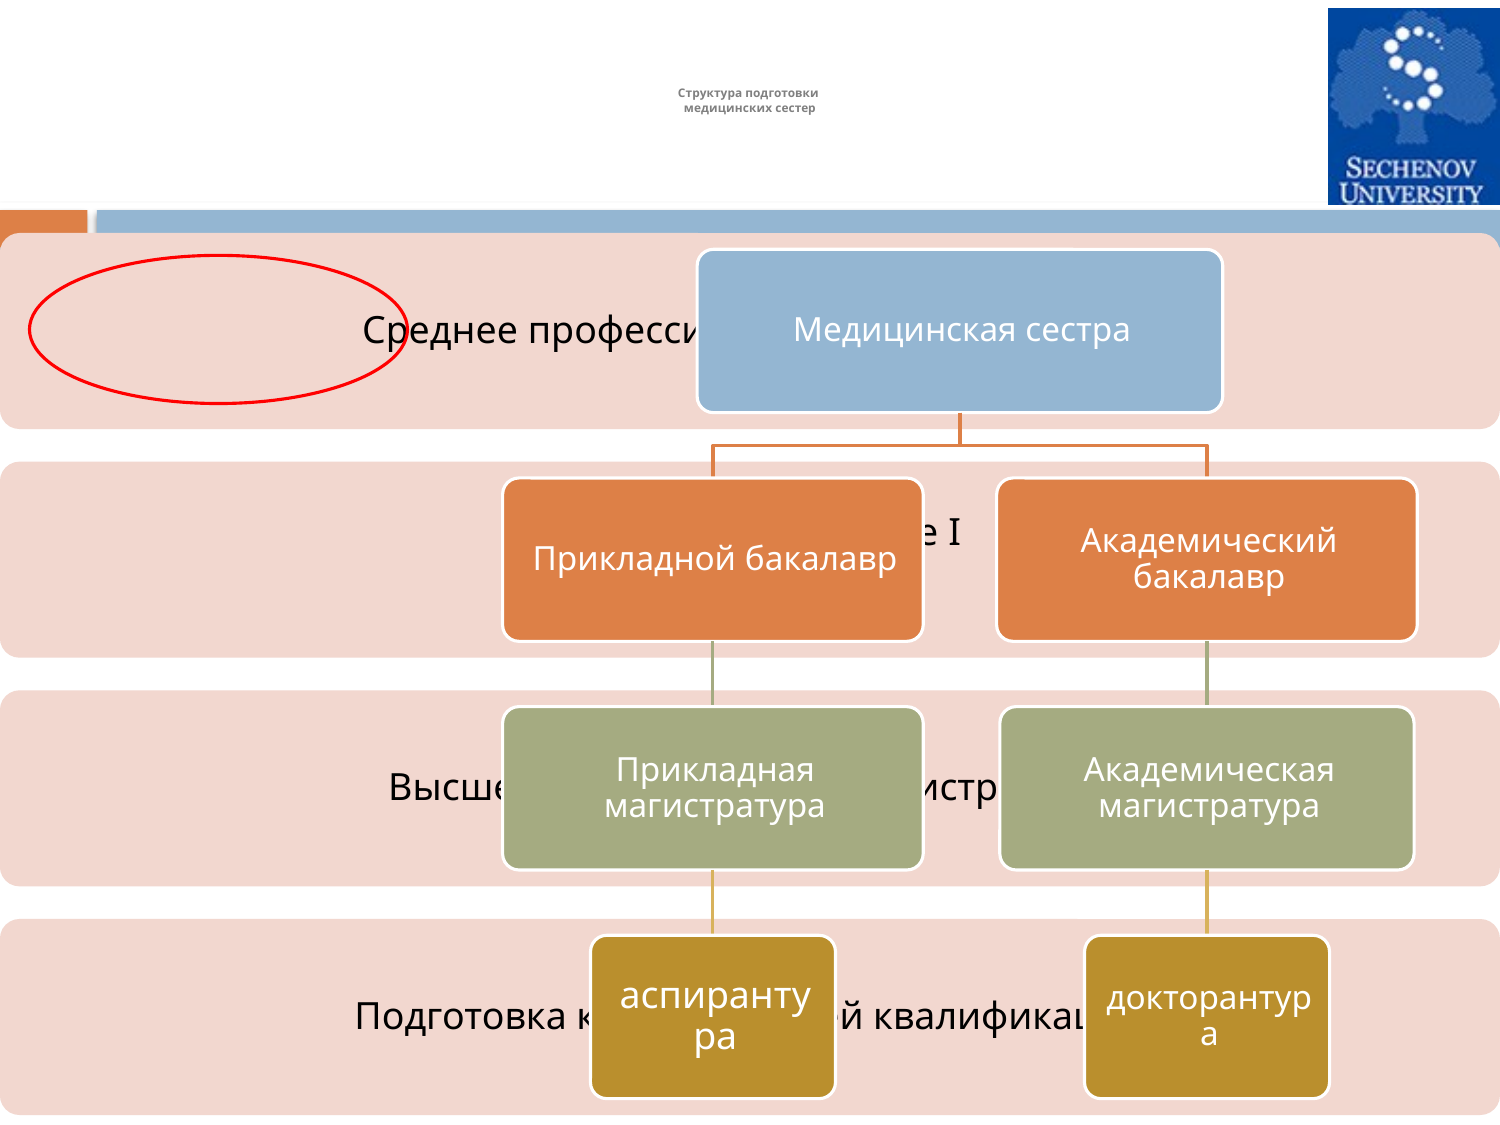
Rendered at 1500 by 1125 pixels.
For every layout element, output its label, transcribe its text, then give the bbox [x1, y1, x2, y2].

picture [1328, 8, 1500, 205]
title Структура подготовки медицинских сестер [75, 78, 1322, 123]
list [0, 231, 1500, 1117]
